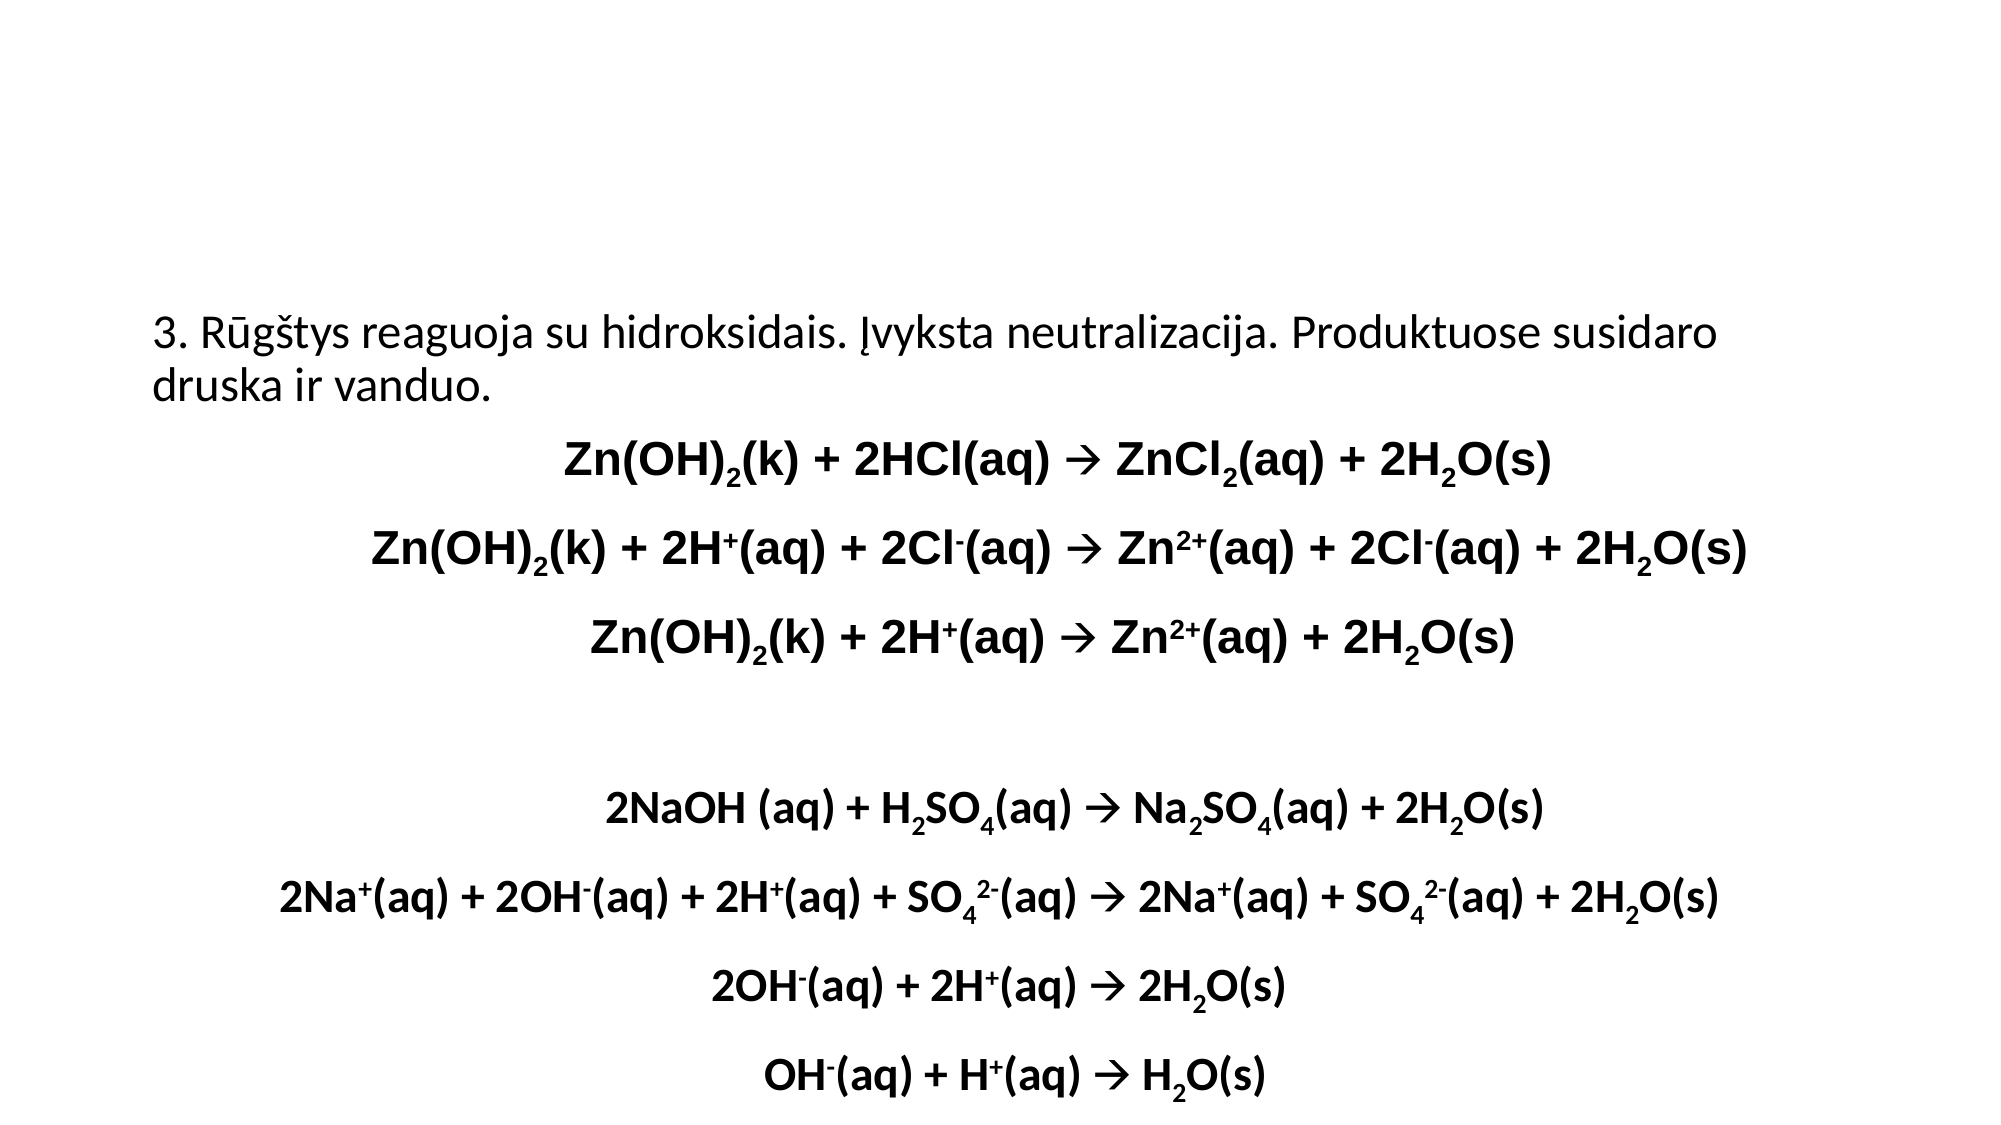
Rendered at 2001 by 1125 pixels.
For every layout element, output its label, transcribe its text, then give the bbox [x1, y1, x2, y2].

list 3. Rūgštys reaguoja su hidroksidais. Įvyksta neutralizacija. Produktuose susidaro druska ir vanduo. Zn(OH)2(k) + 2HCl(aq) 🡪 ZnCl2(aq) + 2H2O(s) Zn(OH)2(k) + 2H+(aq) + 2Cl-(aq) 🡪 Zn2+(aq) + 2Cl-(aq) + 2H2O(s) Zn(OH)2(k) + 2H+(aq) 🡪 Zn2+(aq) + 2H2O(s) 2NaOH (aq) + H2SO4(aq) 🡪 Na2SO4(aq) + 2H2O(s) 2Na+(aq) + 2OH-(aq) + 2H+(aq) + SO42-(aq) 🡪 2Na+(aq) + SO42-(aq) + 2H2O(s) 2OH-(aq) + 2H+(aq) 🡪 2H2O(s) OH-(aq) + H+(aq) 🡪 H2O(s) [137, 299, 1863, 1125]
